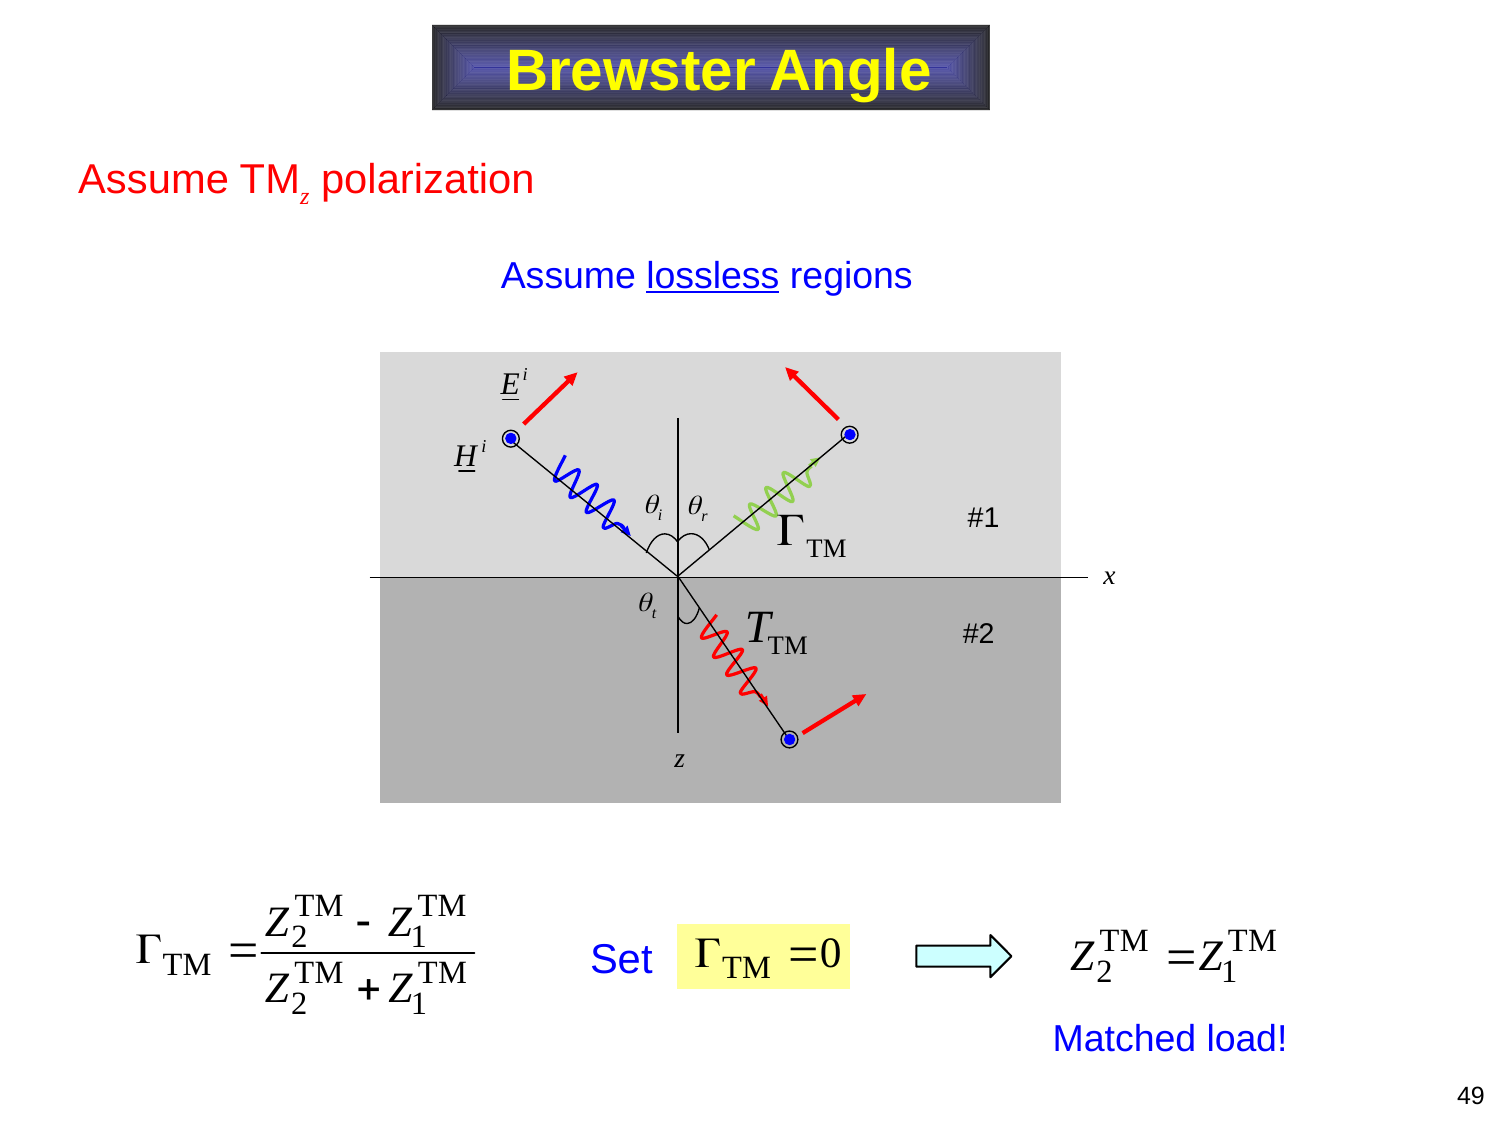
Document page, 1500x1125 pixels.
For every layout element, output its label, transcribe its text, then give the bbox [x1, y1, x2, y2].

picture [369, 351, 1121, 803]
slide_number 49 [1149, 1065, 1500, 1125]
text_box Set [575, 924, 668, 989]
text_box Assume TMz polarization [63, 144, 550, 217]
text_box Matched load! [1037, 1006, 1303, 1067]
text_box [916, 935, 1012, 978]
text_box Assume lossless regions [485, 243, 928, 304]
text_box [116, 884, 483, 1022]
text_box Brewster Angle [432, 24, 990, 111]
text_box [676, 923, 851, 989]
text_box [1051, 916, 1288, 993]
